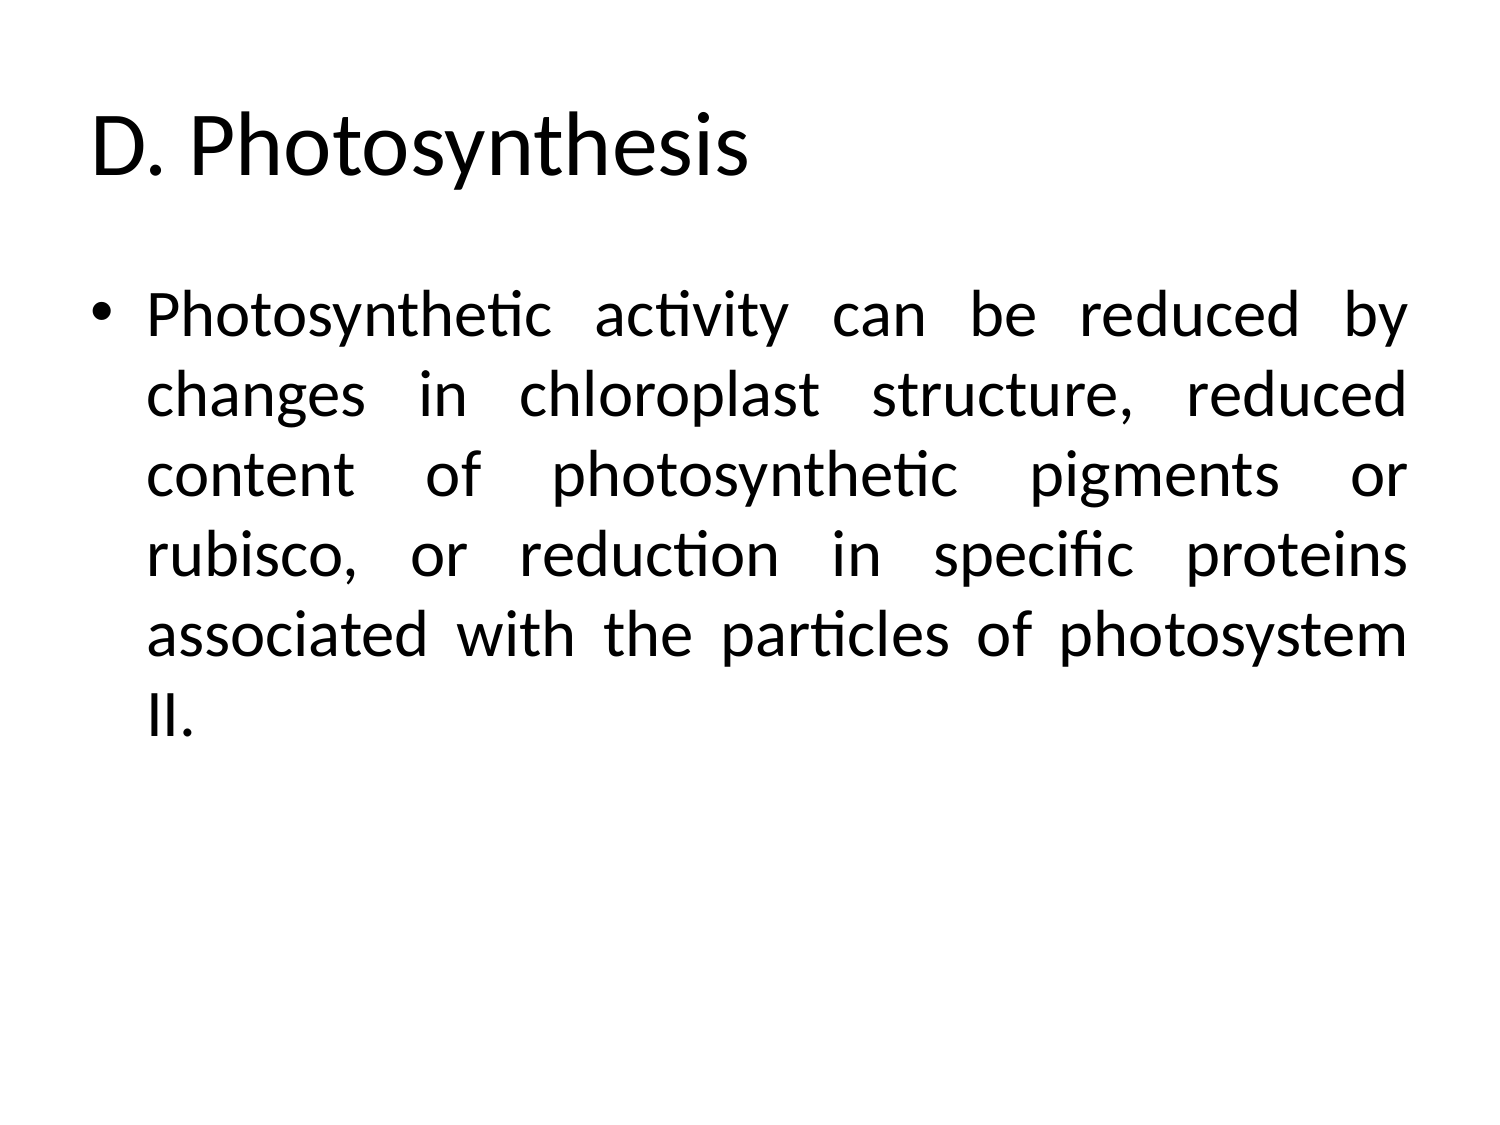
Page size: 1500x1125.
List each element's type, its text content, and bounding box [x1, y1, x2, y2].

title D. Photosynthesis [75, 45, 1425, 233]
list Photosynthetic activity can be reduced by changes in chloroplast structure, reduced content of photosynthetic pigments or rubisco, or reduction in specific proteins associated with the particles of photosystem II. [75, 262, 1425, 1005]
